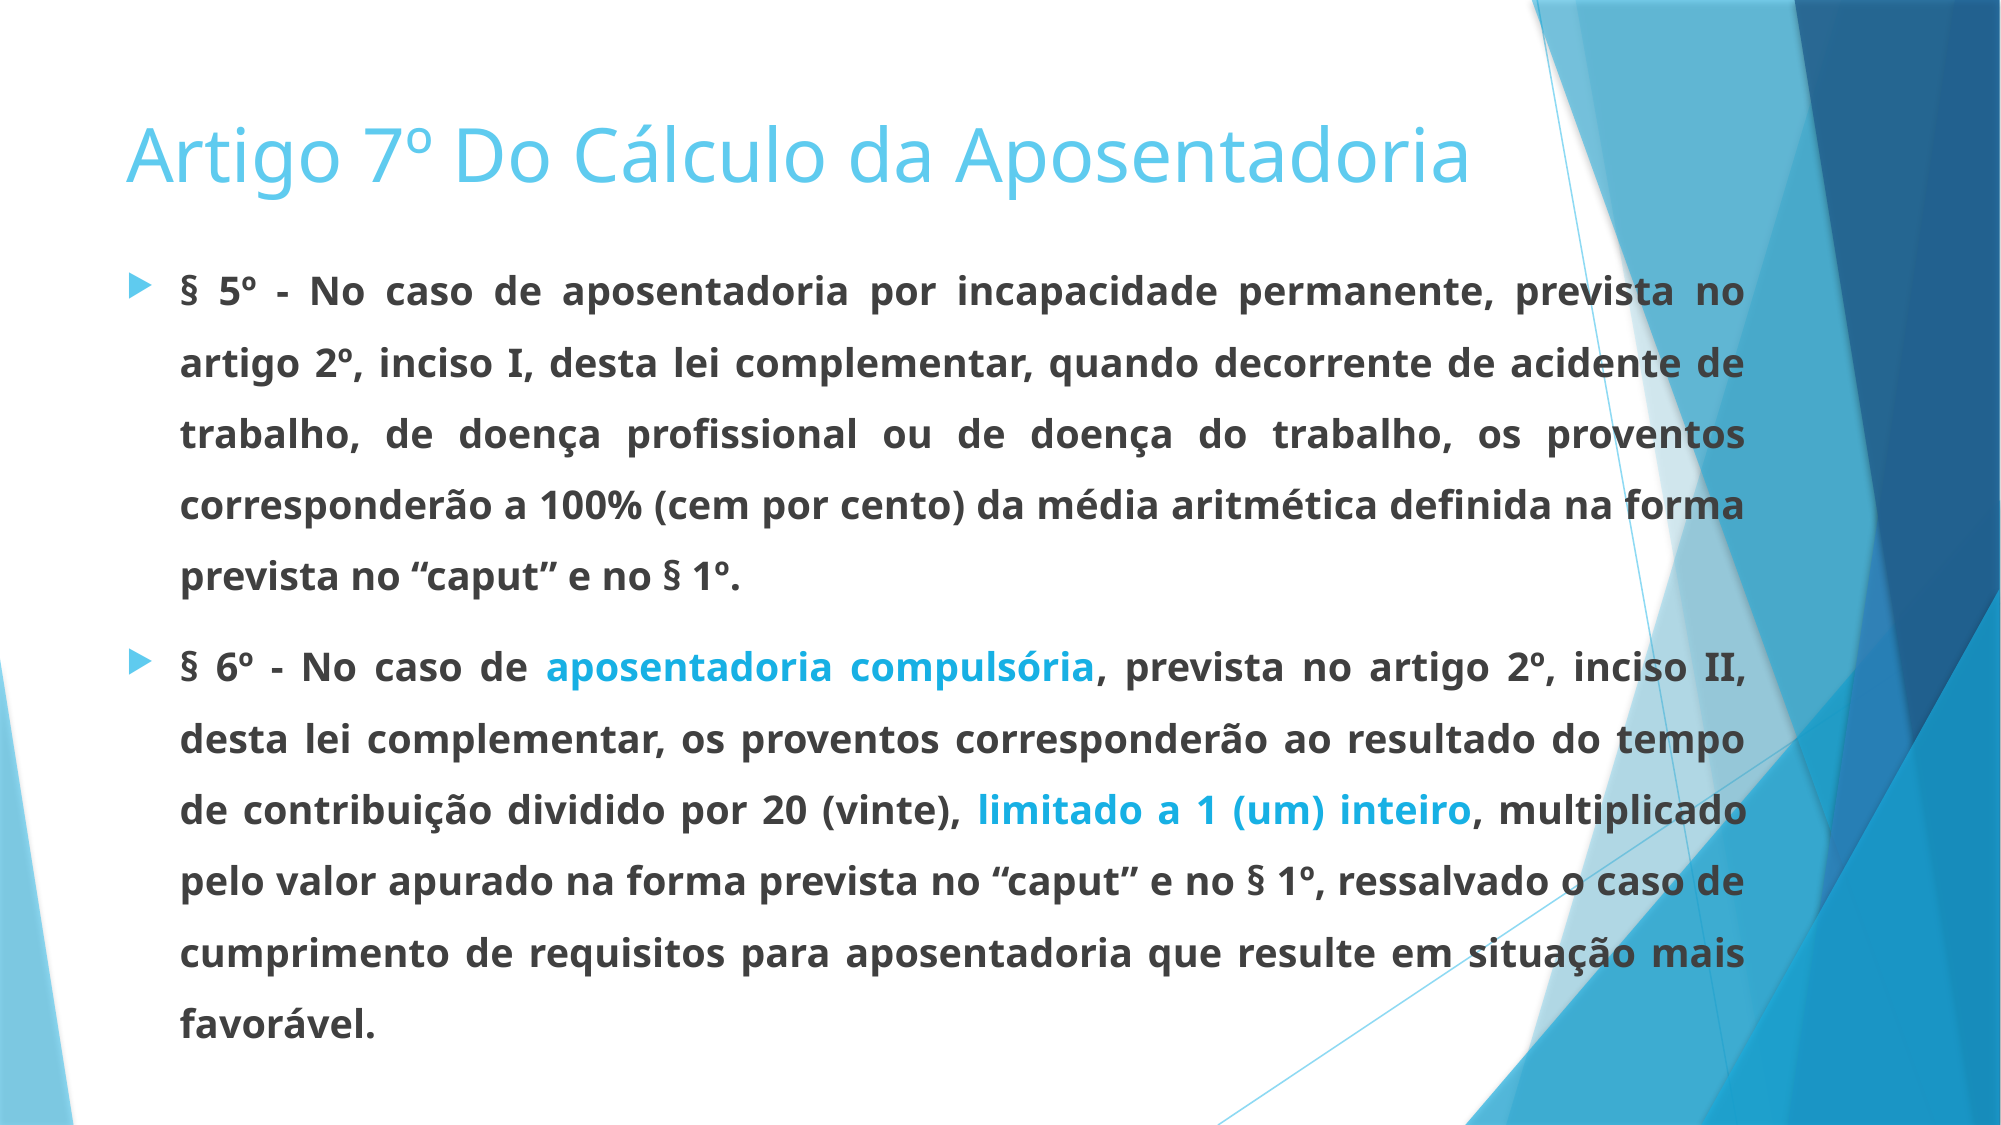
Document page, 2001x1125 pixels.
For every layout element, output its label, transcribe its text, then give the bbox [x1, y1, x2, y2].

title Artigo 7º Do Cálculo da Aposentadoria [111, 99, 1522, 234]
list § 5º - No caso de aposentadoria por incapacidade permanente, prevista no artigo 2º, inciso I, desta lei complementar, quando decorrente de acidente de trabalho, de doença profissional ou de doença do trabalho, os proventos corresponderão a 100% (cem por cento) da média aritmética definida na forma prevista no “caput” e no § 1º. § 6º - No caso de aposentadoria compulsória, prevista no artigo 2º, inciso II, desta lei complementar, os proventos corresponderão ao resultado do tempo de contribuição dividido por 20 (vinte), limitado a 1 (um) inteiro, multiplicado pelo valor apurado na forma prevista no “caput” e no § 1º, ressalvado o caso de cumprimento de requisitos para aposentadoria que resulte em situação mais favorável. [111, 234, 1763, 1059]
